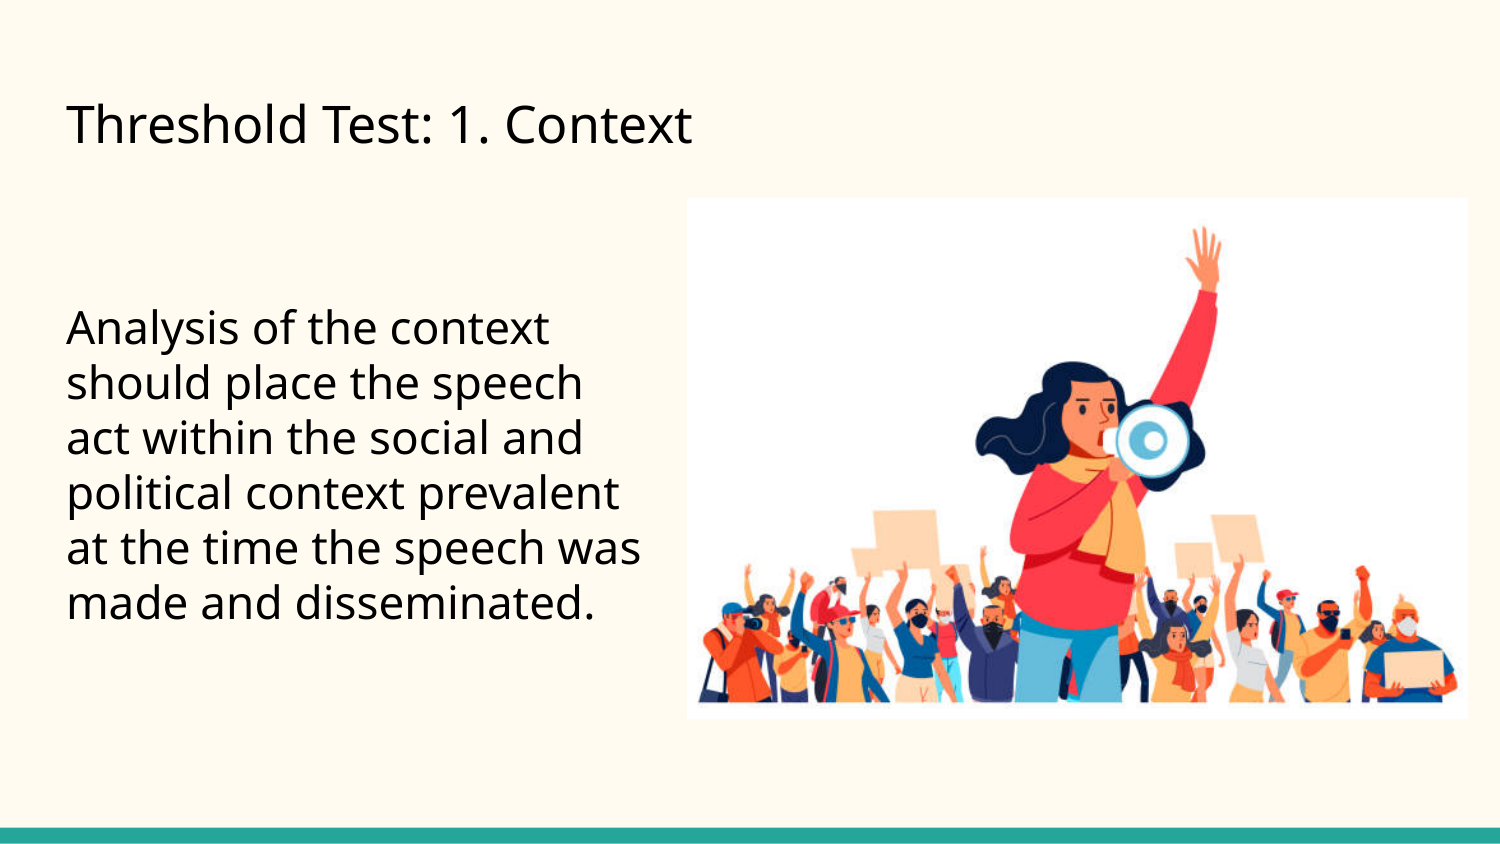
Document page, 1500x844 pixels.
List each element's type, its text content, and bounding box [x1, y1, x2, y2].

text_box Analysis of the context should place the speech act within the social and political context prevalent at the time the speech was made and disseminated. [51, 283, 663, 644]
title Threshold Test: 1. Context [51, 72, 1449, 174]
picture [687, 198, 1468, 719]
